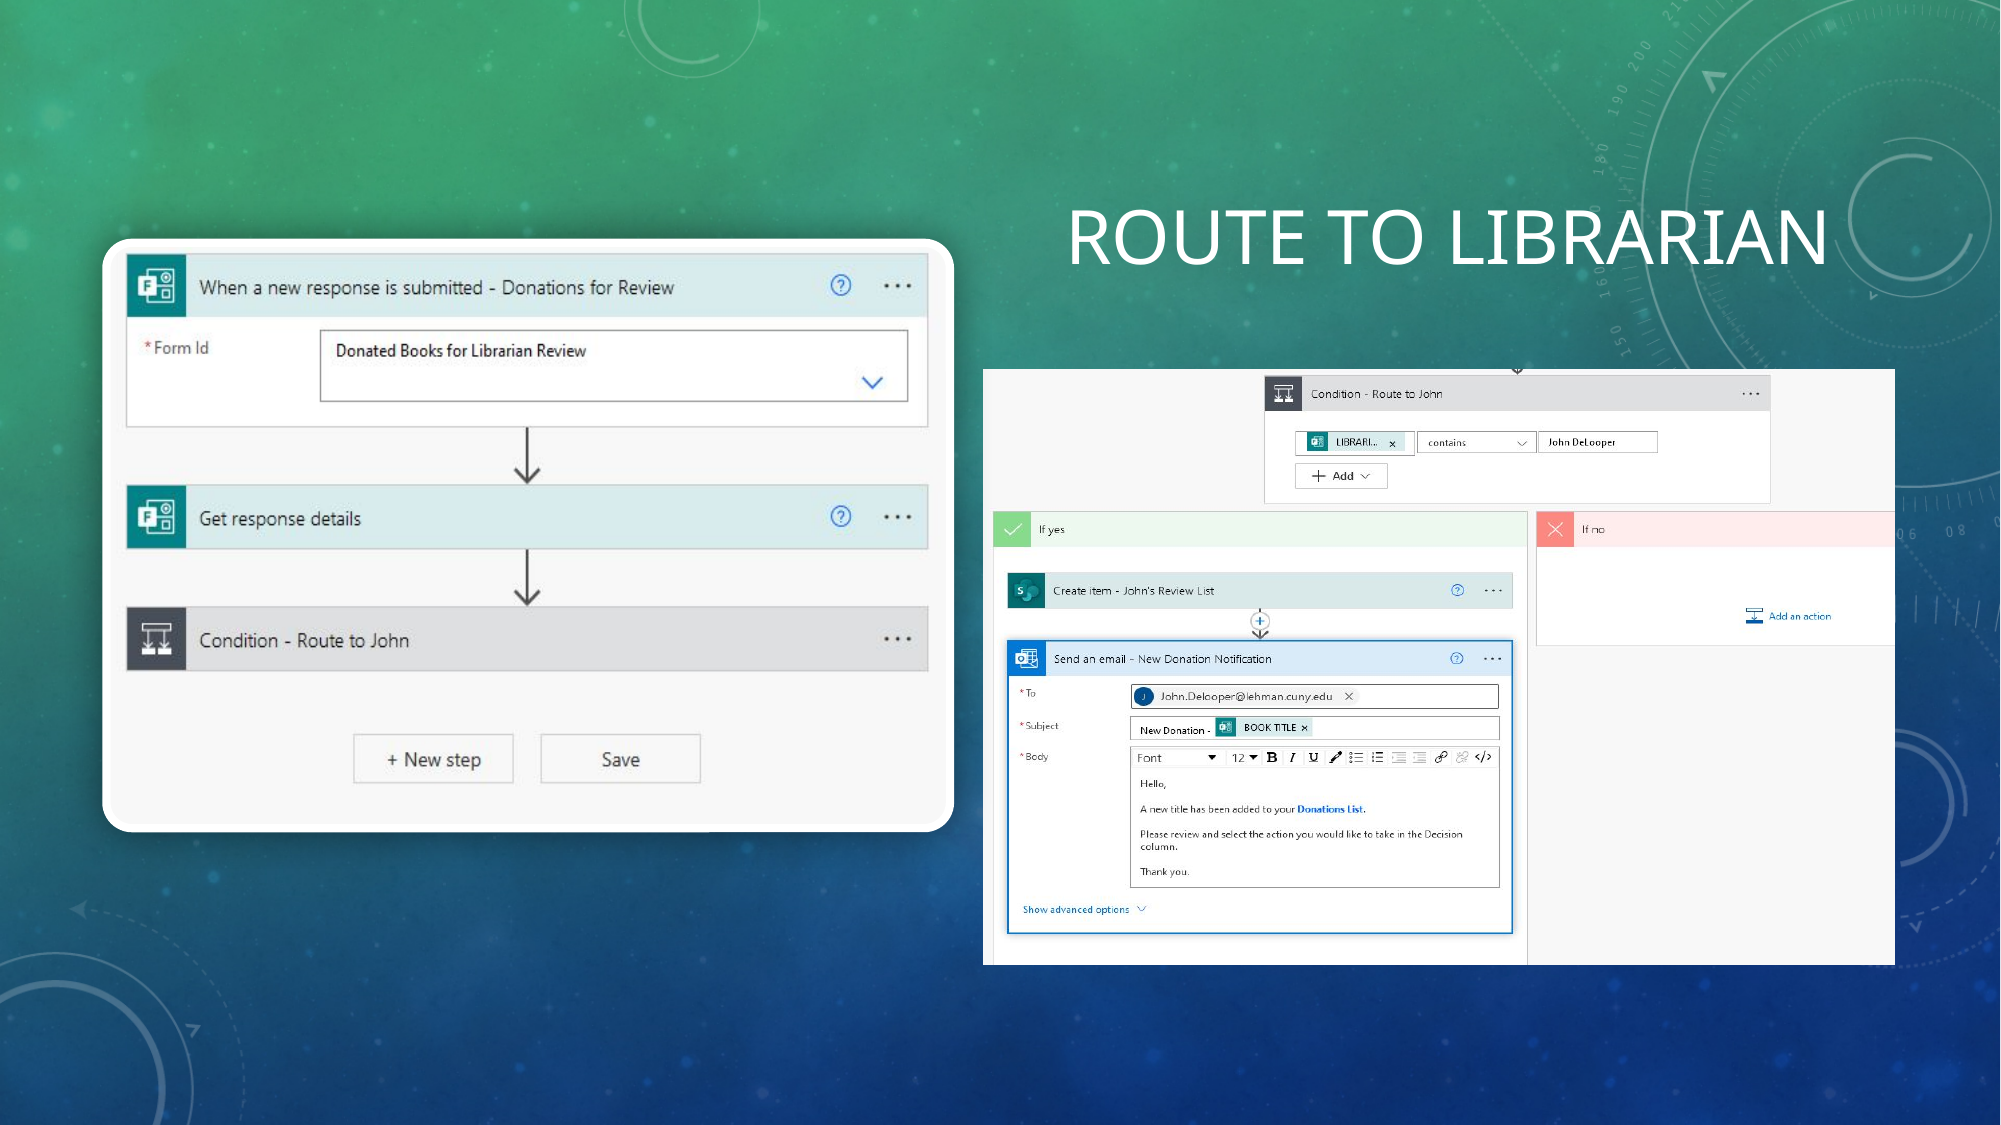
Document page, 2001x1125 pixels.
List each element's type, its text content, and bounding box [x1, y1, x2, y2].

title Route to Librarian [1050, 99, 1895, 368]
picture [0, 0, 2001, 1125]
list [983, 368, 1895, 965]
